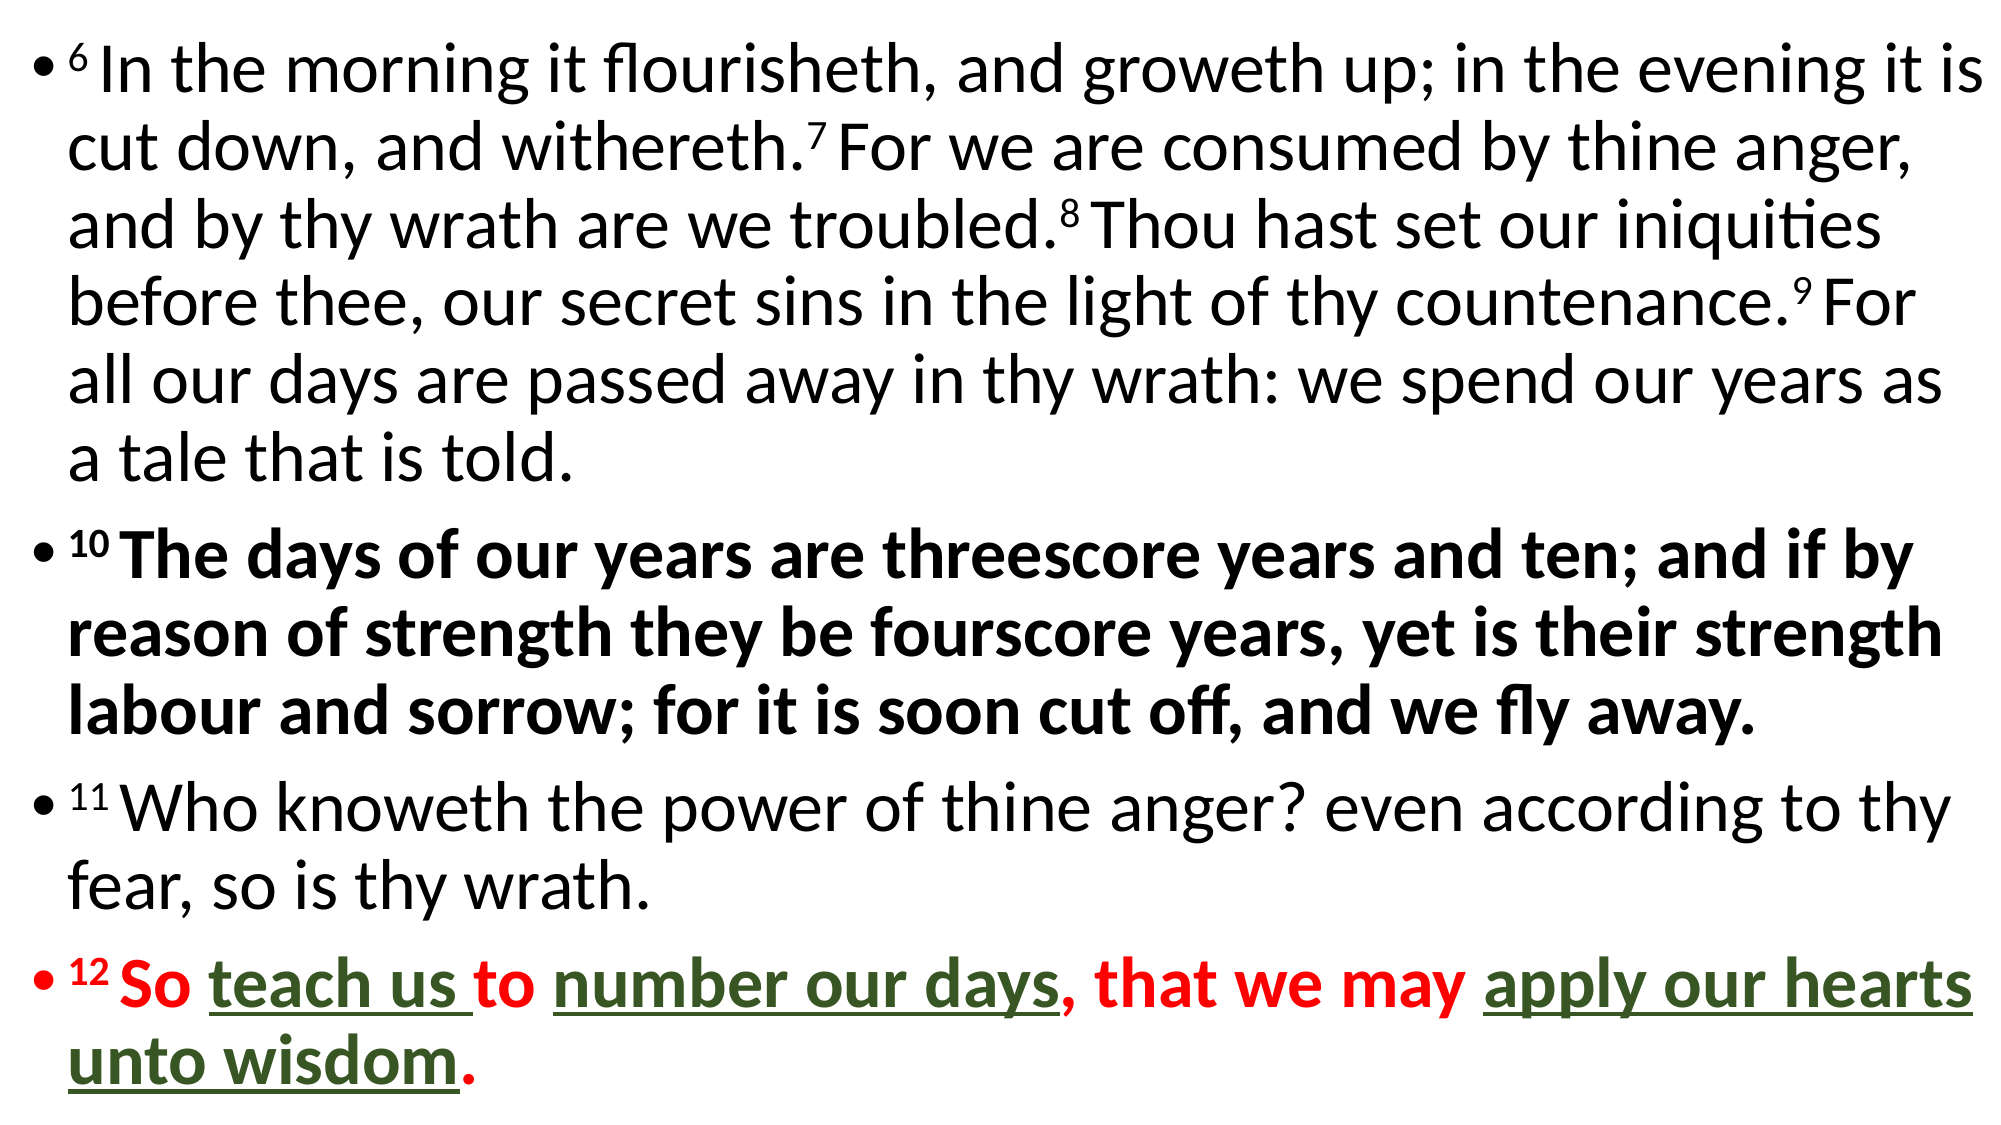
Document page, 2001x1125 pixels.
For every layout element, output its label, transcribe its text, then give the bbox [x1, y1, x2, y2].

list 6 In the morning it flourisheth, and groweth up; in the evening it is cut down, and withereth.7 For we are consumed by thine anger, and by thy wrath are we troubled.8 Thou hast set our iniquities before thee, our secret sins in the light of thy countenance.9 For all our days are passed away in thy wrath: we spend our years as a tale that is told. 10 The days of our years are threescore years and ten; and if by reason of strength they be fourscore years, yet is their strength labour and sorrow; for it is soon cut off, and we fly away. 11 Who knoweth the power of thine anger? even according to thy fear, so is thy wrath. 12 So teach us to number our days, that we may apply our hearts unto wisdom. [16, 23, 2000, 1125]
